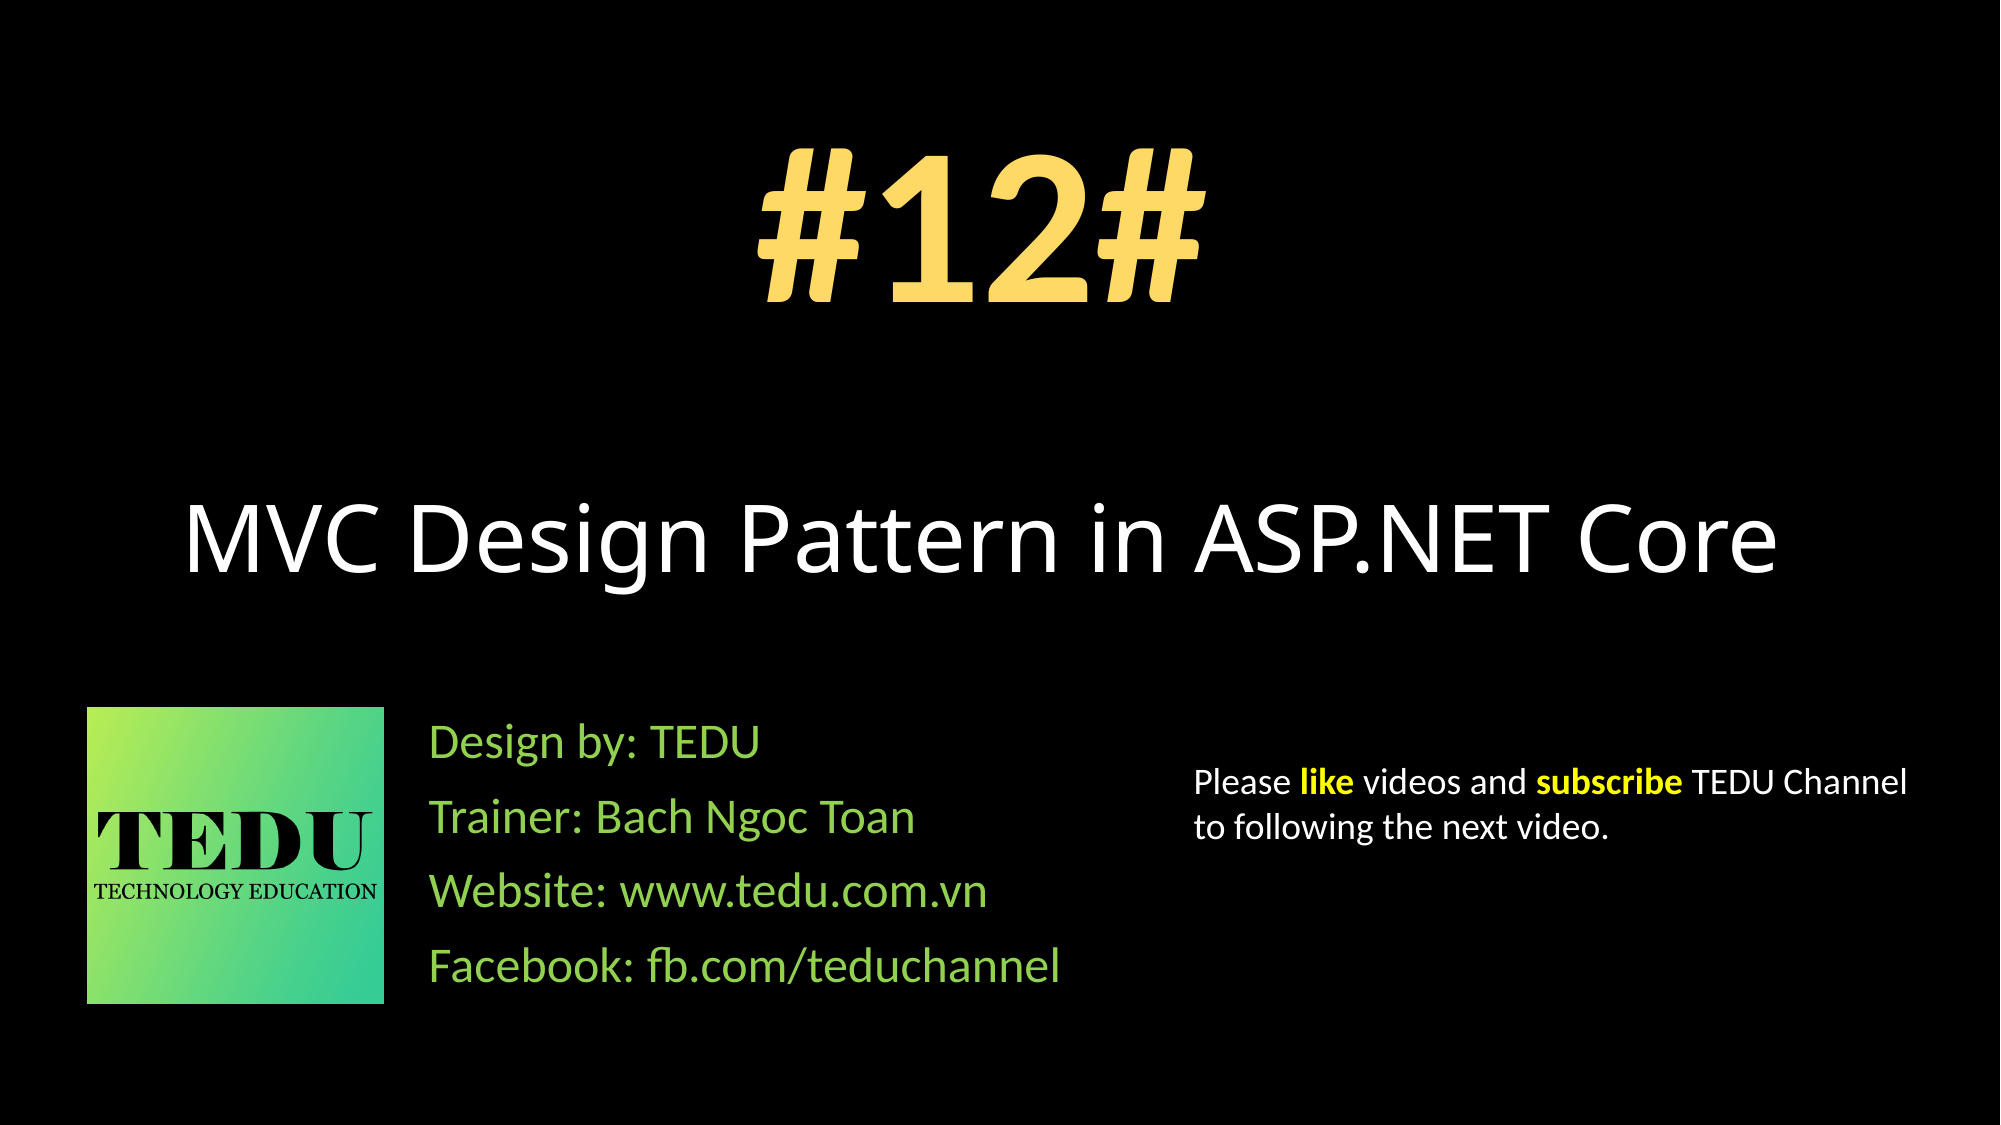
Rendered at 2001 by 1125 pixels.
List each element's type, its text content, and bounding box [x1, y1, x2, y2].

title MVC Design Pattern in ASP.NET Core [87, 432, 1876, 601]
subtitle Design by: TEDU Trainer: Bach Ngoc Toan Website: www.tedu.com.vn Facebook: fb.com/teduchannel [413, 707, 1876, 1005]
picture [87, 707, 384, 1004]
text_box #12# [661, 70, 1302, 356]
text_box Please like videos and subscribe TEDU Channel to following the next video. [1178, 749, 1955, 855]
